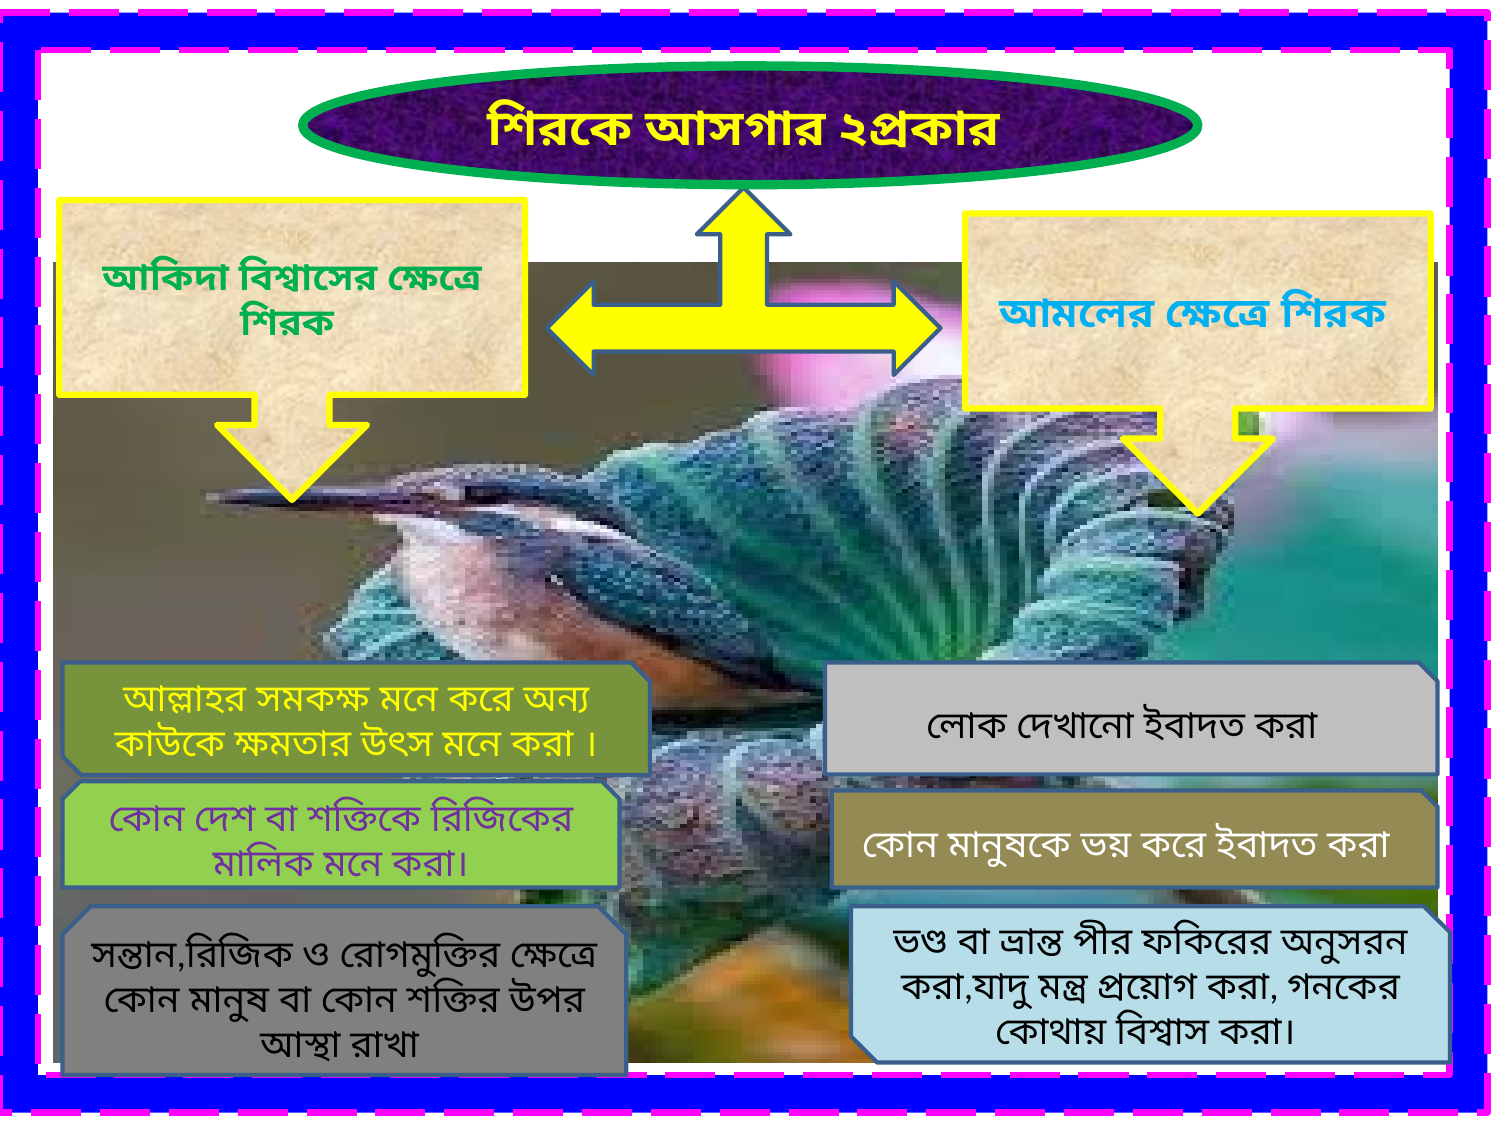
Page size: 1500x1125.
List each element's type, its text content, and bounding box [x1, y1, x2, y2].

text_box [0, 12, 1488, 1113]
text_box সন্তান,রিজিক ও রোগমুক্তির ক্ষেত্রে কোন মানুষ বা কোন শক্তির উপর আস্থা রাখা [60, 1072, 629, 1078]
picture [53, 262, 1438, 1063]
text_box শিরকে আসগার ২প্রকার [300, 63, 1200, 187]
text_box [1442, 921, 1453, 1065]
text_box আমলের ক্ষেত্রে শিরক [962, 211, 1433, 260]
text_box [694, 187, 793, 260]
text_box আকিদা বিশ্বাসের ক্ষেত্রে শিরক [57, 197, 528, 260]
